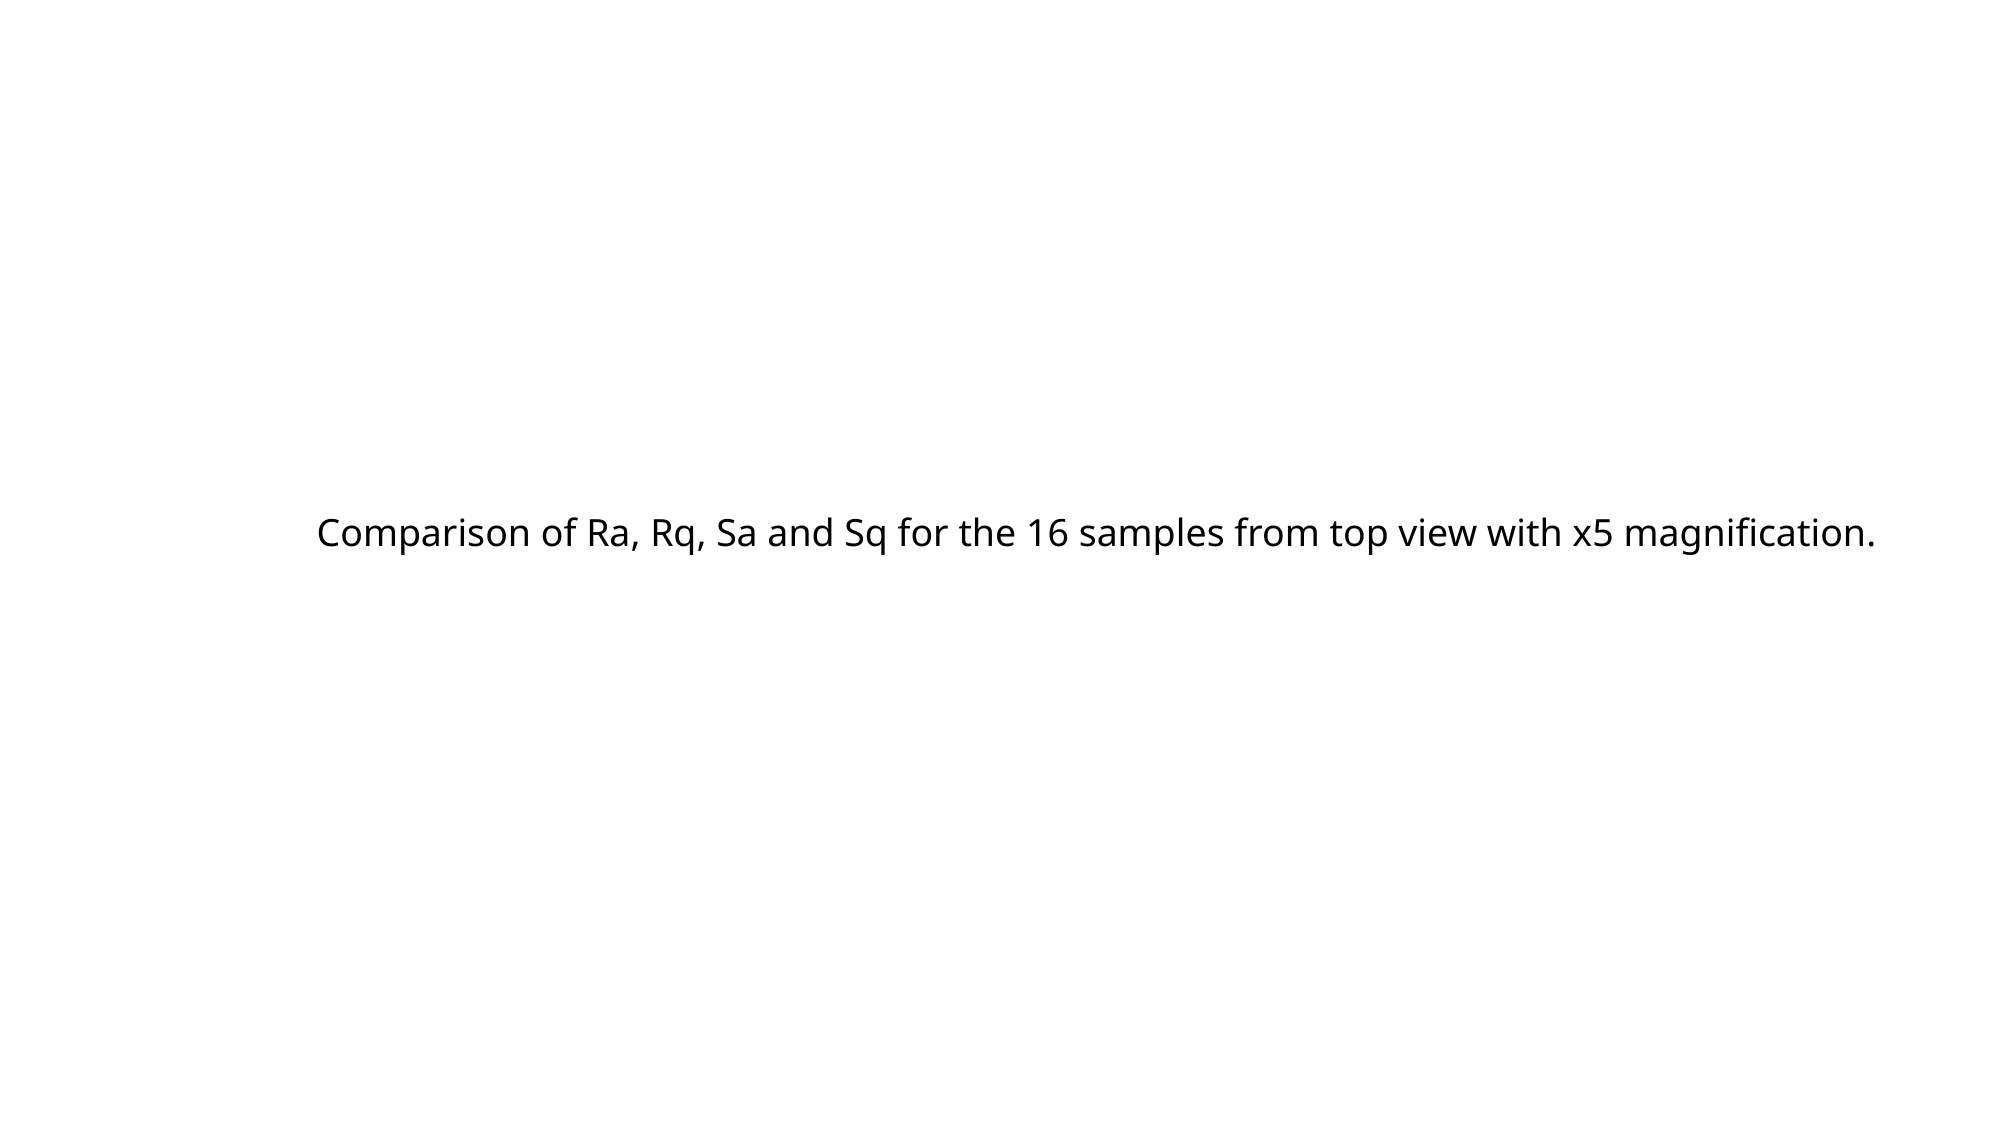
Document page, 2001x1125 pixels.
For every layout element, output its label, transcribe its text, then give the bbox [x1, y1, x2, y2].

text_box Comparison of Ra, Rq, Sa and Sq for the 16 samples from top view with x5 magnification. [301, 501, 1916, 562]
